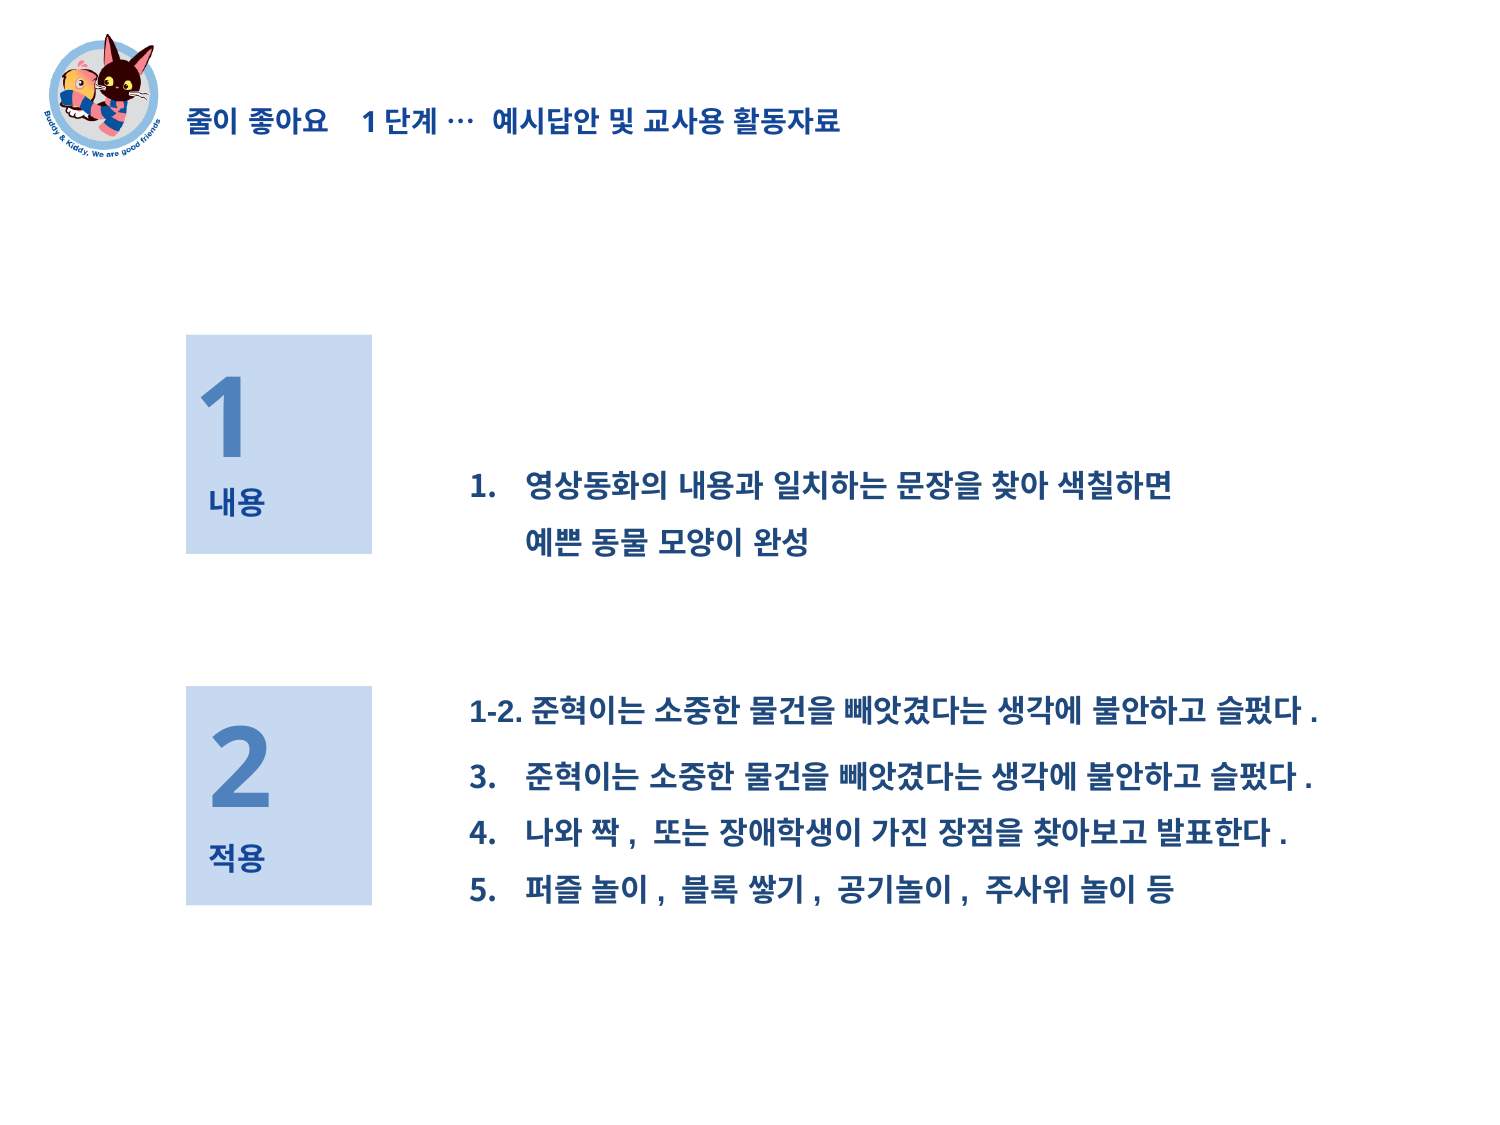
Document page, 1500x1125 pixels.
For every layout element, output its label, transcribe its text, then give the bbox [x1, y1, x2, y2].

picture [44, 34, 160, 157]
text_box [179, 334, 373, 555]
text_box 1-2.준혁이는 소중한 물건을 빼앗겼다는 생각에 불안하고 슬펐다. [454, 665, 1424, 731]
text_box 준혁이는 소중한 물건을 빼앗겼다는 생각에 불안하고 슬펐다. 나와 짝, 또는 장애학생이 가진 장점을 찾아보고 발표한다. 퍼즐 놀이, 블록 쌓기, 공기놀이, 주사위 놀이 등 [454, 731, 1424, 915]
text_box 줄이 좋아요 1단계 … 예시답안 및 교사용 활동자료 [171, 78, 990, 146]
text_box 영상동화의 내용과 일치하는 문장을 찾아 색칠하면 예쁜 동물 모양이 완성 [454, 440, 1424, 568]
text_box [185, 685, 373, 906]
